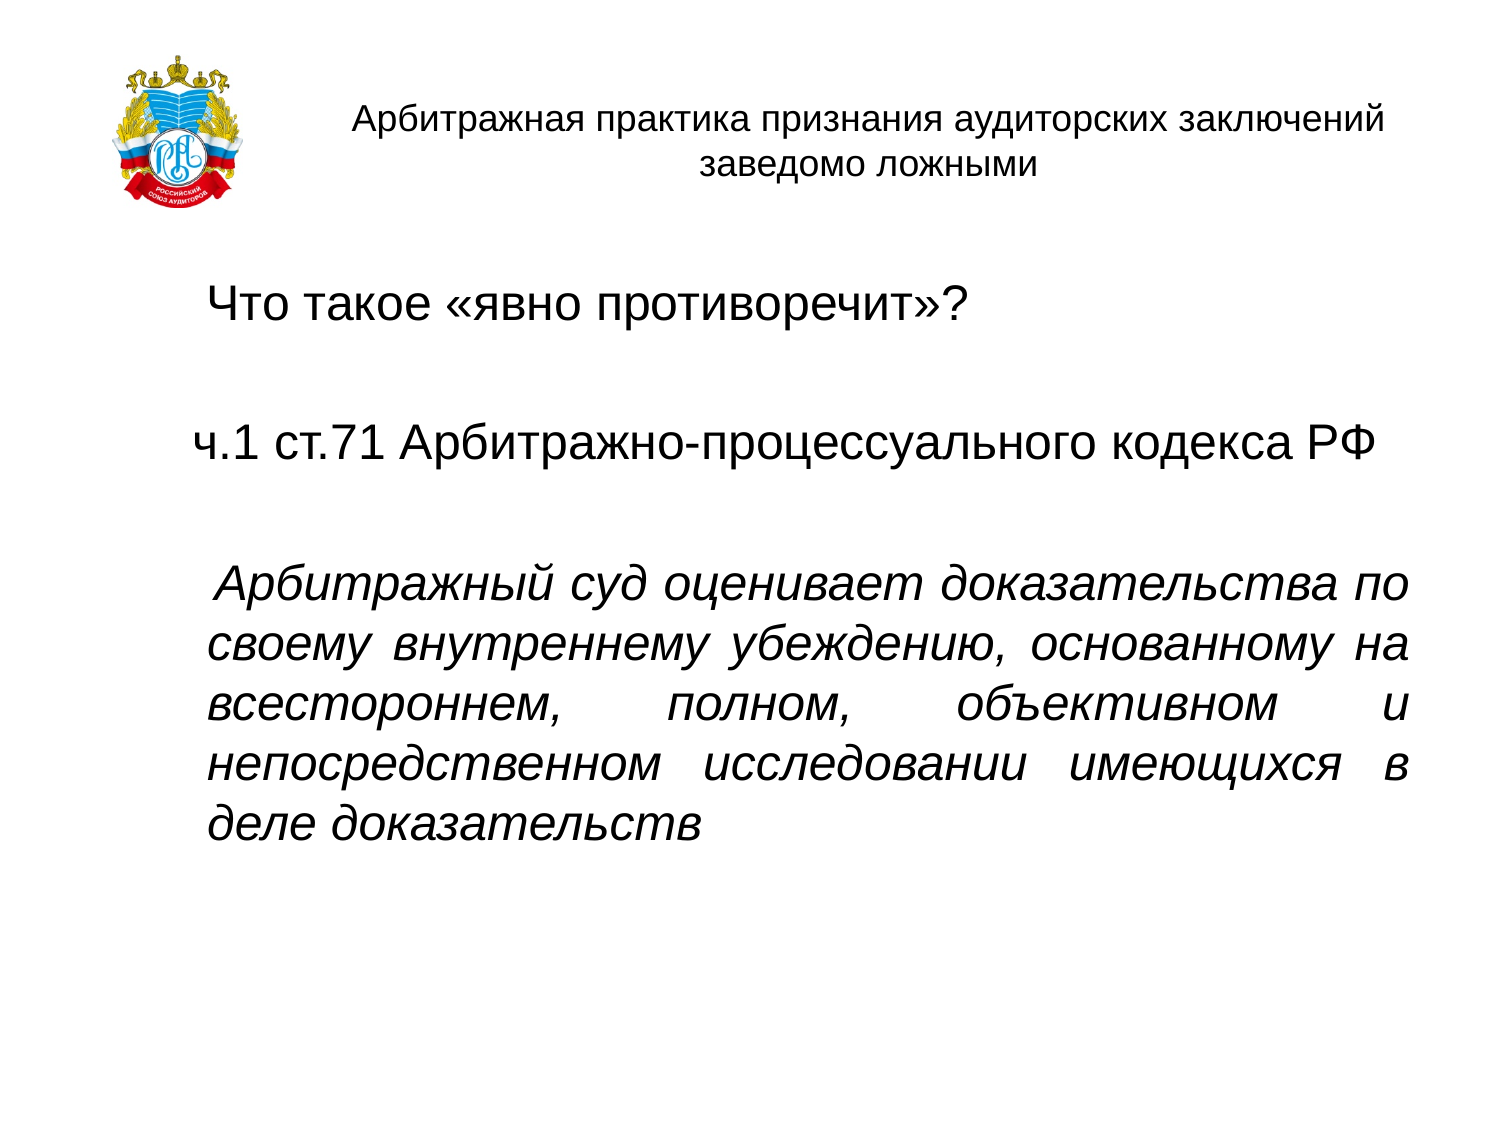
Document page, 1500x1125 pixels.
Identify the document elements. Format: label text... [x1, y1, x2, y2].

title Арбитражная практика признания аудиторских заключений заведомо ложными [312, 44, 1426, 233]
picture [111, 54, 243, 209]
list Что такое «явно противоречит»? ч.1 ст.71 Арбитражно-процессуального кодекса РФ Арбитражный суд оценивает доказательства по своему внутреннему убеждению, основанному на всестороннем, полном, объективном и непосредственном исследовании имеющихся в деле доказательств [135, 262, 1426, 1006]
